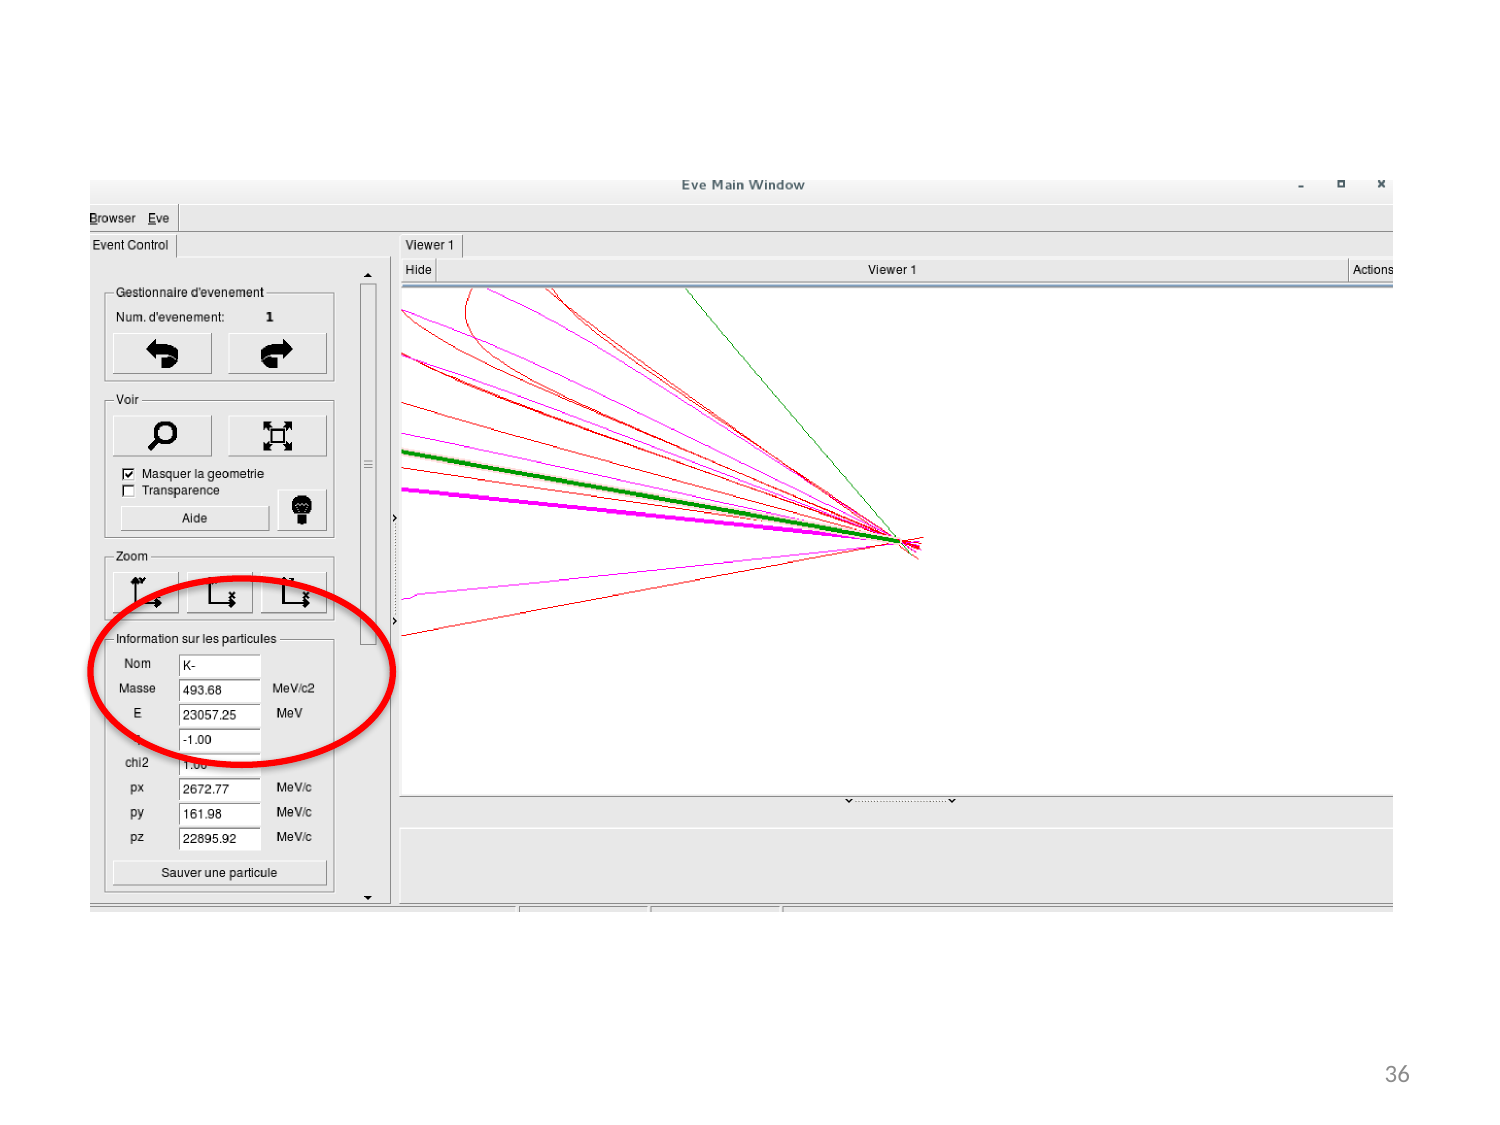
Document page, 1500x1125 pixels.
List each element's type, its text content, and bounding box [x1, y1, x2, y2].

slide_number 36 [1074, 1042, 1425, 1103]
picture [90, 180, 1393, 912]
